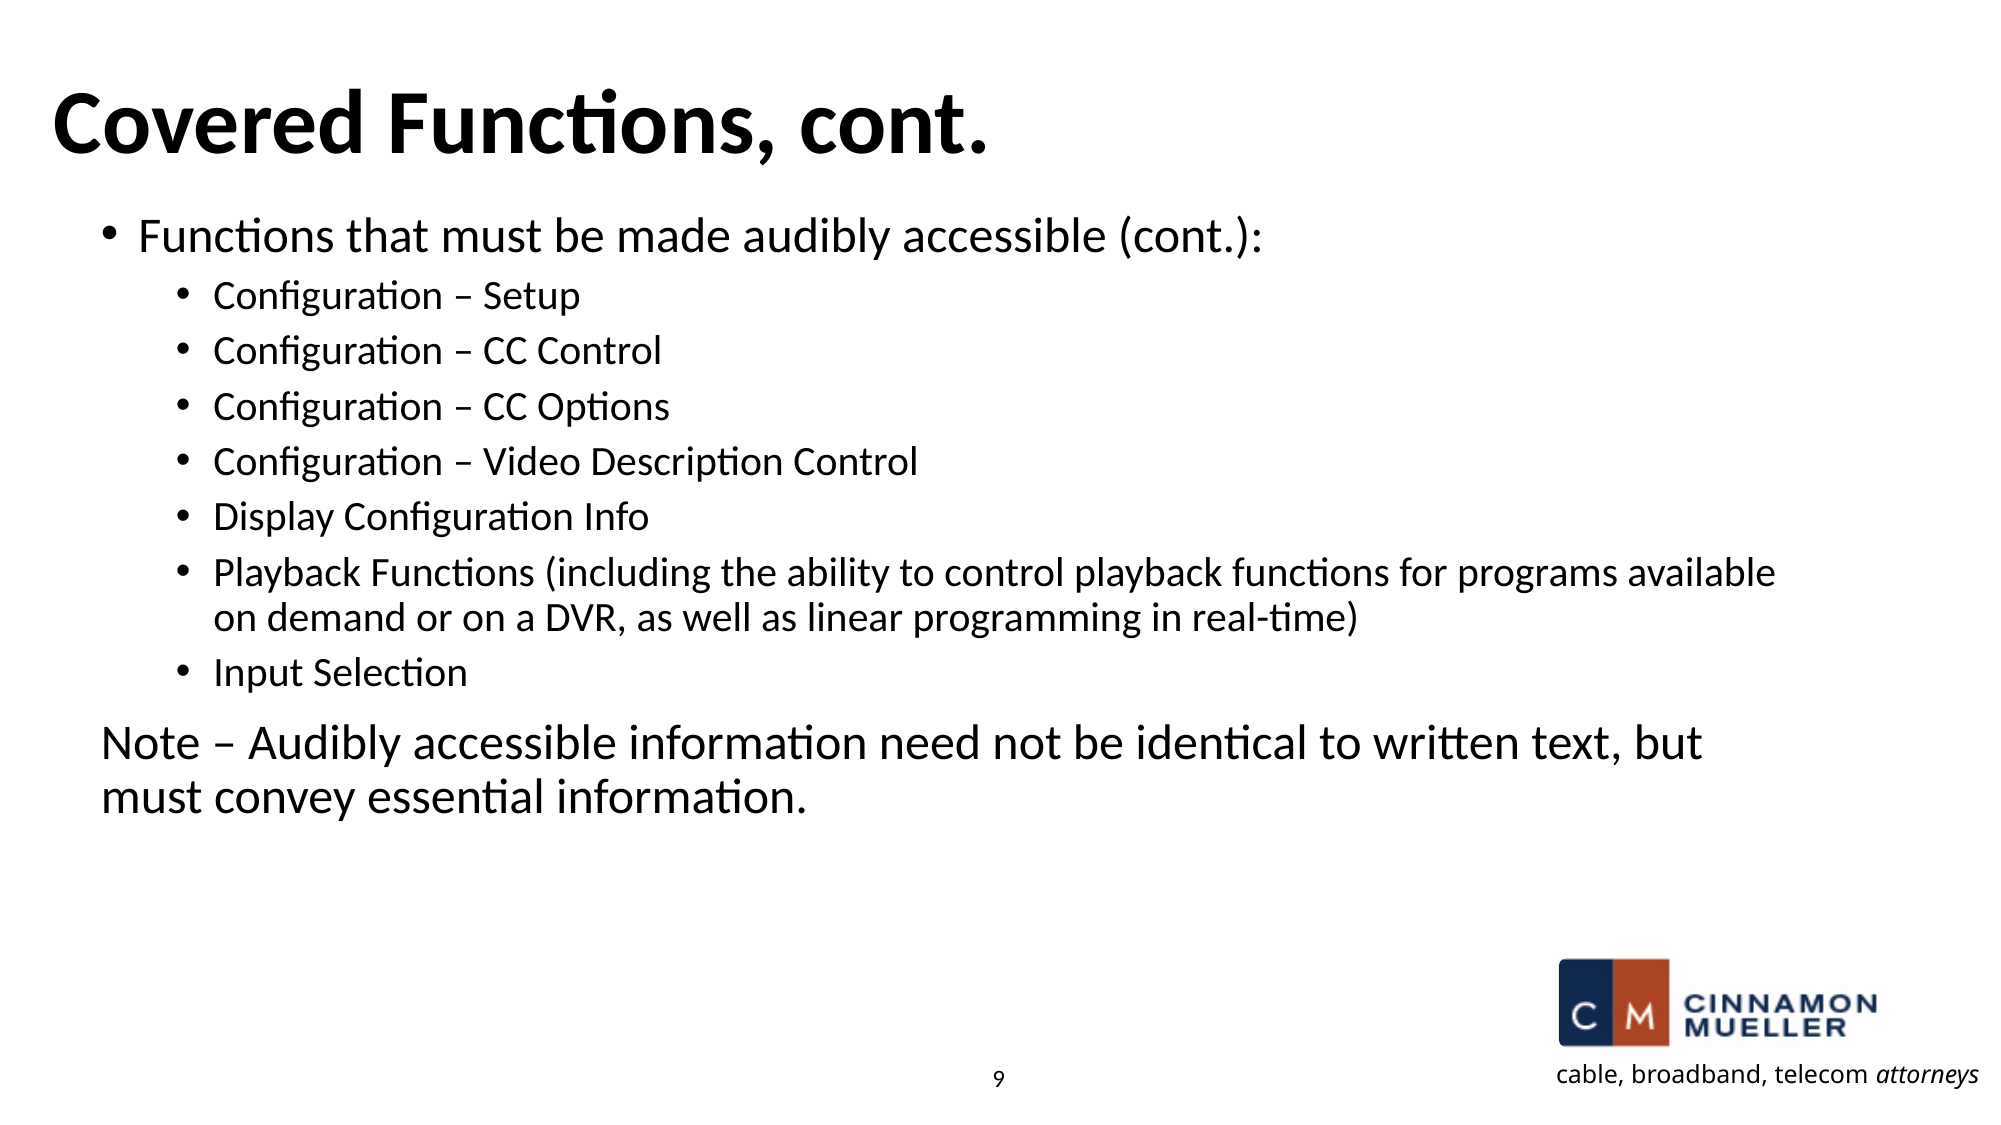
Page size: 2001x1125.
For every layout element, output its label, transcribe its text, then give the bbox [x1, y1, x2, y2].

picture [1558, 958, 1895, 1048]
slide_number 9 [830, 1047, 1168, 1108]
list Functions that must be made audibly accessible (cont.): Configuration – Setup Configuration – CC Control Configuration – CC Options Configuration – Video Description Control Display Configuration Info Playback Functions (including the ability to control playback functions for programs available on demand or on a DVR, as well as linear programming in real-time) Input Selection Note – Audibly accessible information need not be identical to written text, but must convey essential information. [85, 201, 1815, 1030]
title Covered Functions, cont. [38, 27, 2000, 321]
text_box cable, broadband, telecom attorneys [1541, 1021, 2000, 1096]
